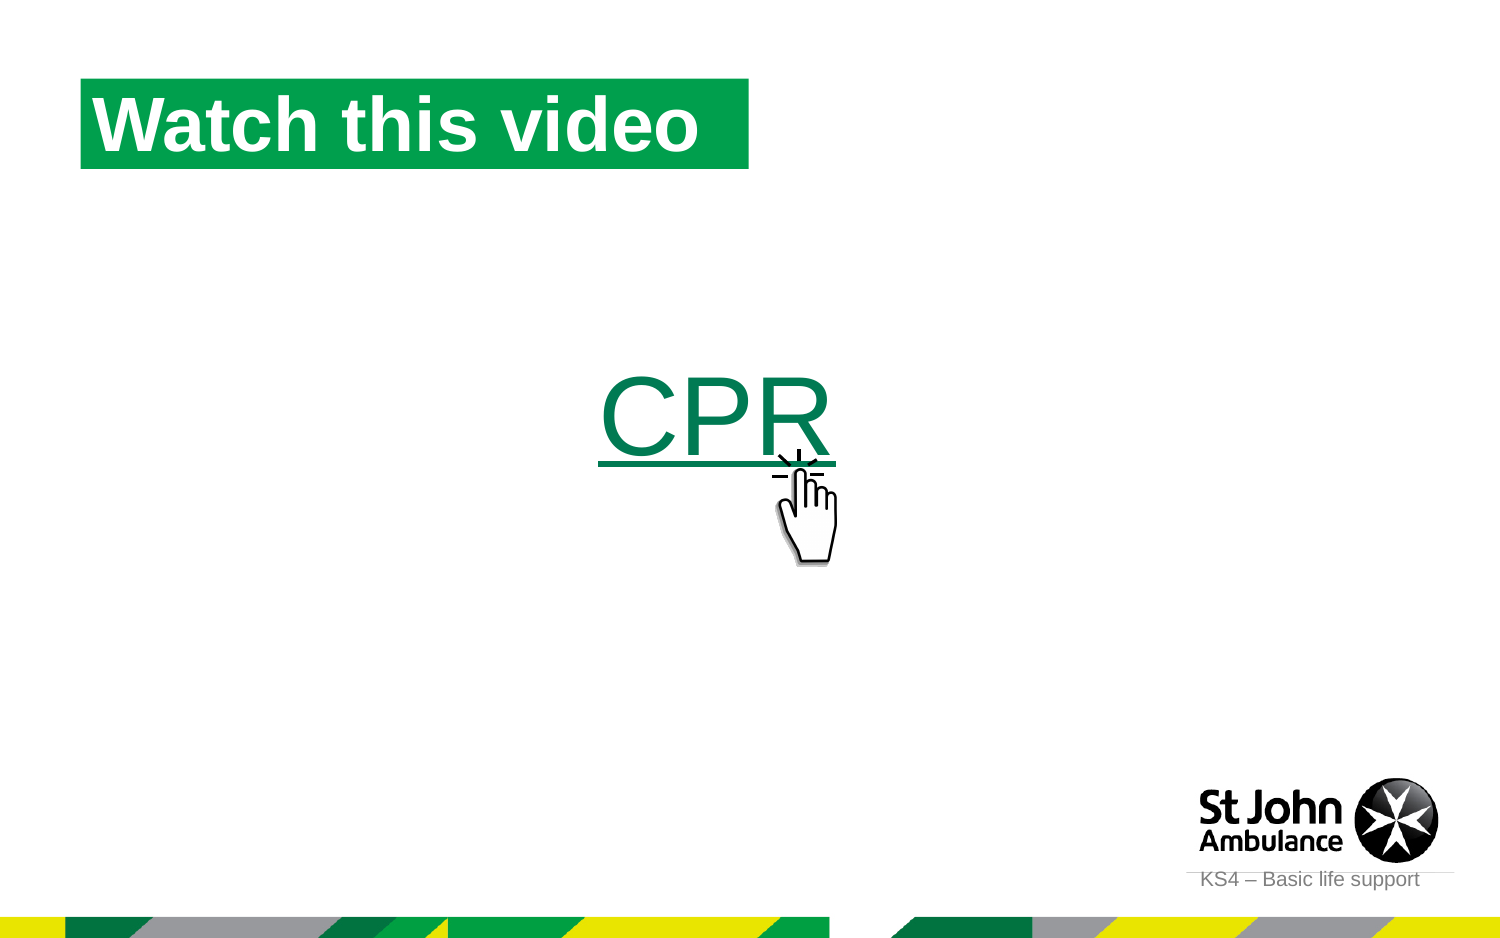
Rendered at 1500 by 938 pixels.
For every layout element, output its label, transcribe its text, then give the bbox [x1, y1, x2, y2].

text_box CPR [583, 334, 851, 485]
list KS4 – Basic life support [1185, 858, 1444, 909]
picture [0, 897, 1500, 938]
list Watch this video [80, 78, 749, 169]
picture [1186, 767, 1455, 873]
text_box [771, 448, 837, 567]
